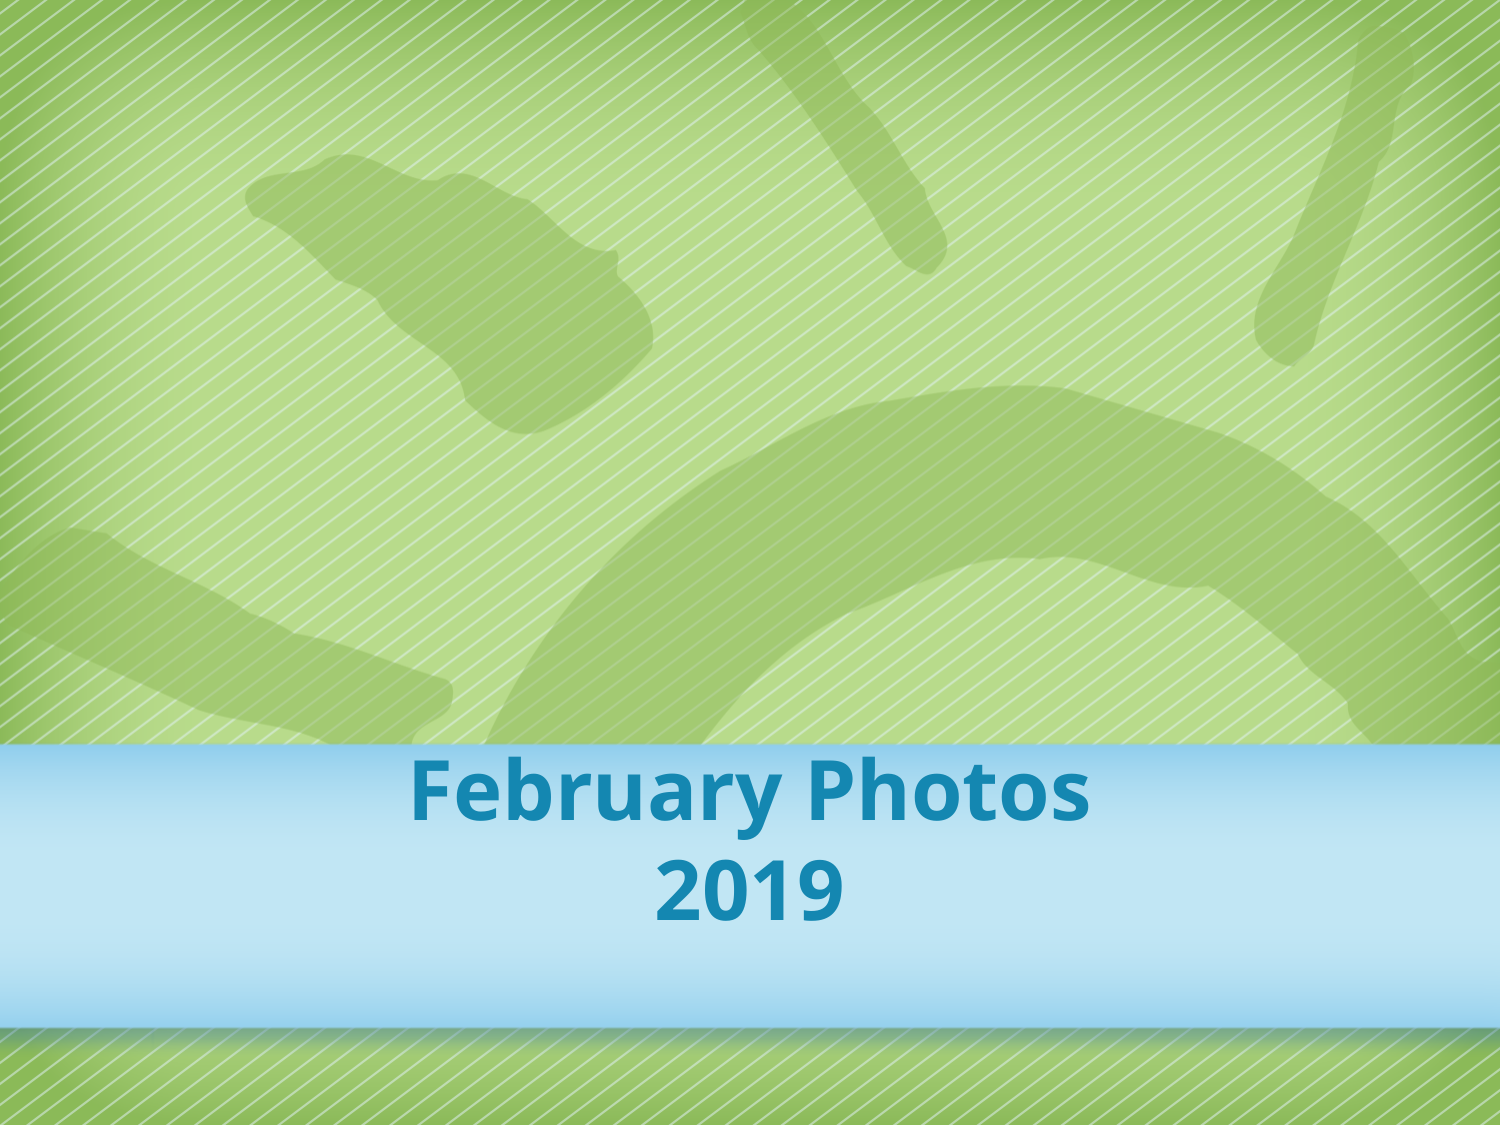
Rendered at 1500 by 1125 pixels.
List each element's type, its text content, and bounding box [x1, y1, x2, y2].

picture [0, 0, 1500, 1125]
title February Photos 2019 [112, 750, 1388, 1025]
